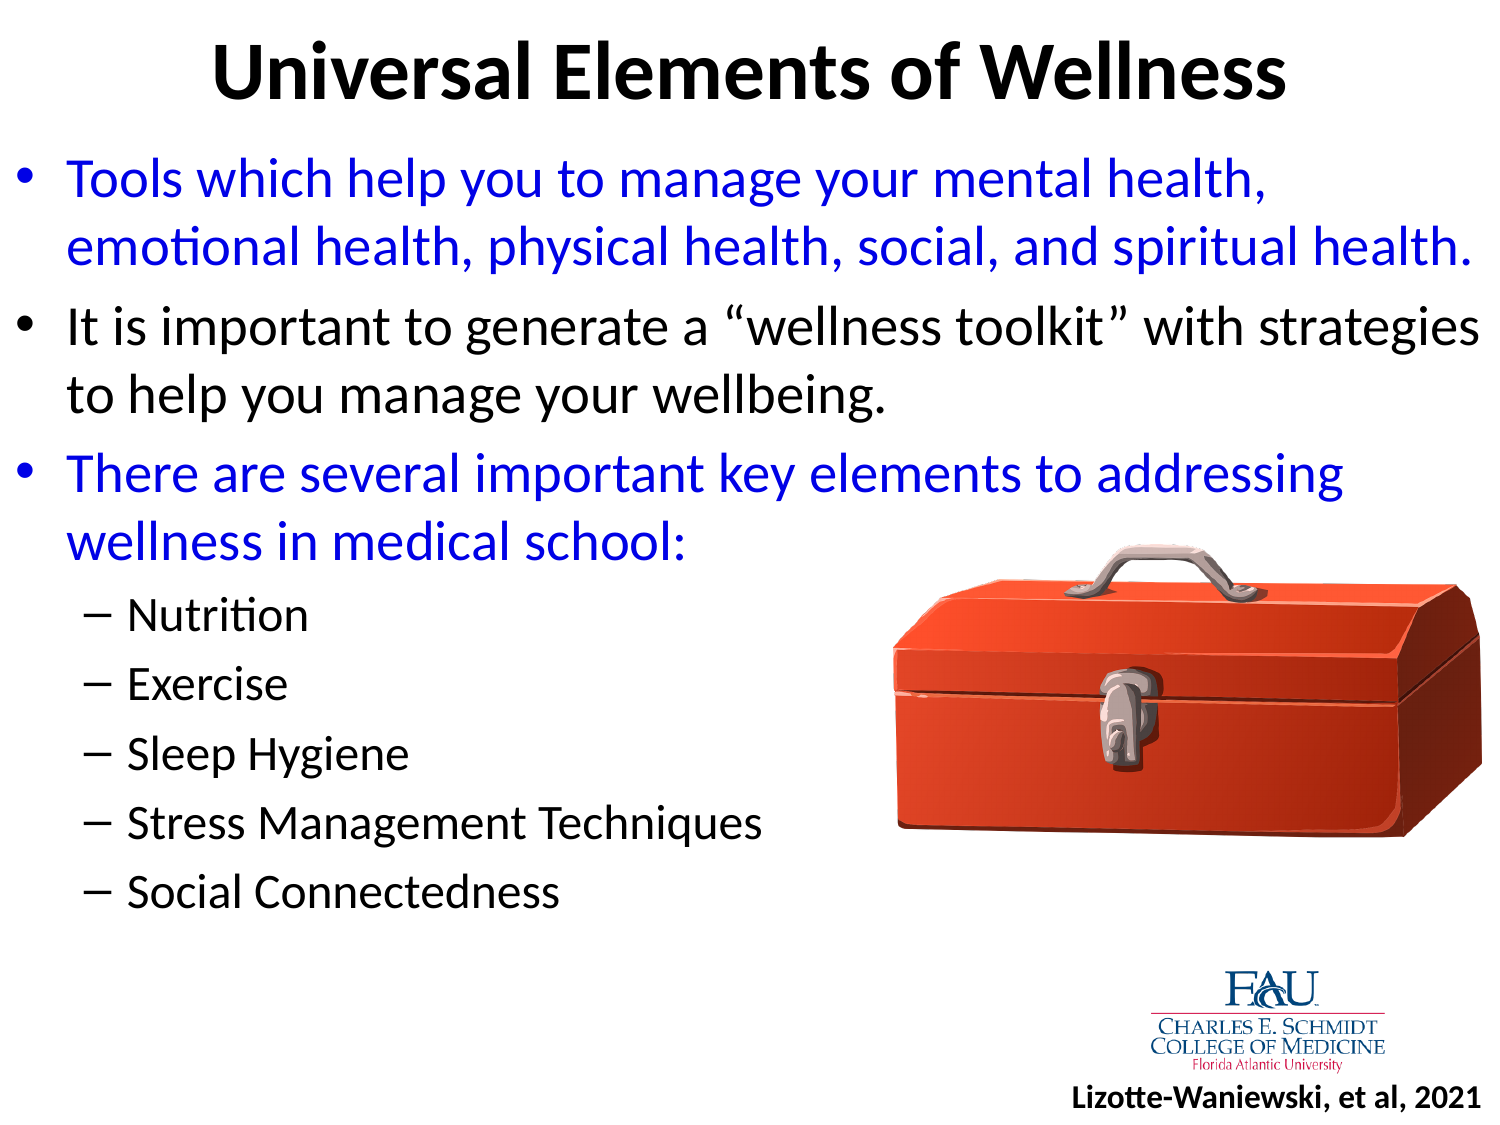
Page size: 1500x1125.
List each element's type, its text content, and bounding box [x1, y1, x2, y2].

list Tools which help you to manage your mental health, emotional health, physical health, social, and spiritual health. It is important to generate a “wellness toolkit” with strategies to help you manage your wellbeing. There are several important key elements to addressing wellness in medical school: Nutrition Exercise Sleep Hygiene Stress Management Techniques Social Connectedness [0, 133, 1500, 955]
text_box Lizotte-Waniewski, et al, 2021 [1057, 1067, 1498, 1123]
picture [893, 542, 1482, 838]
title Universal Elements of Wellness [0, 0, 1500, 133]
